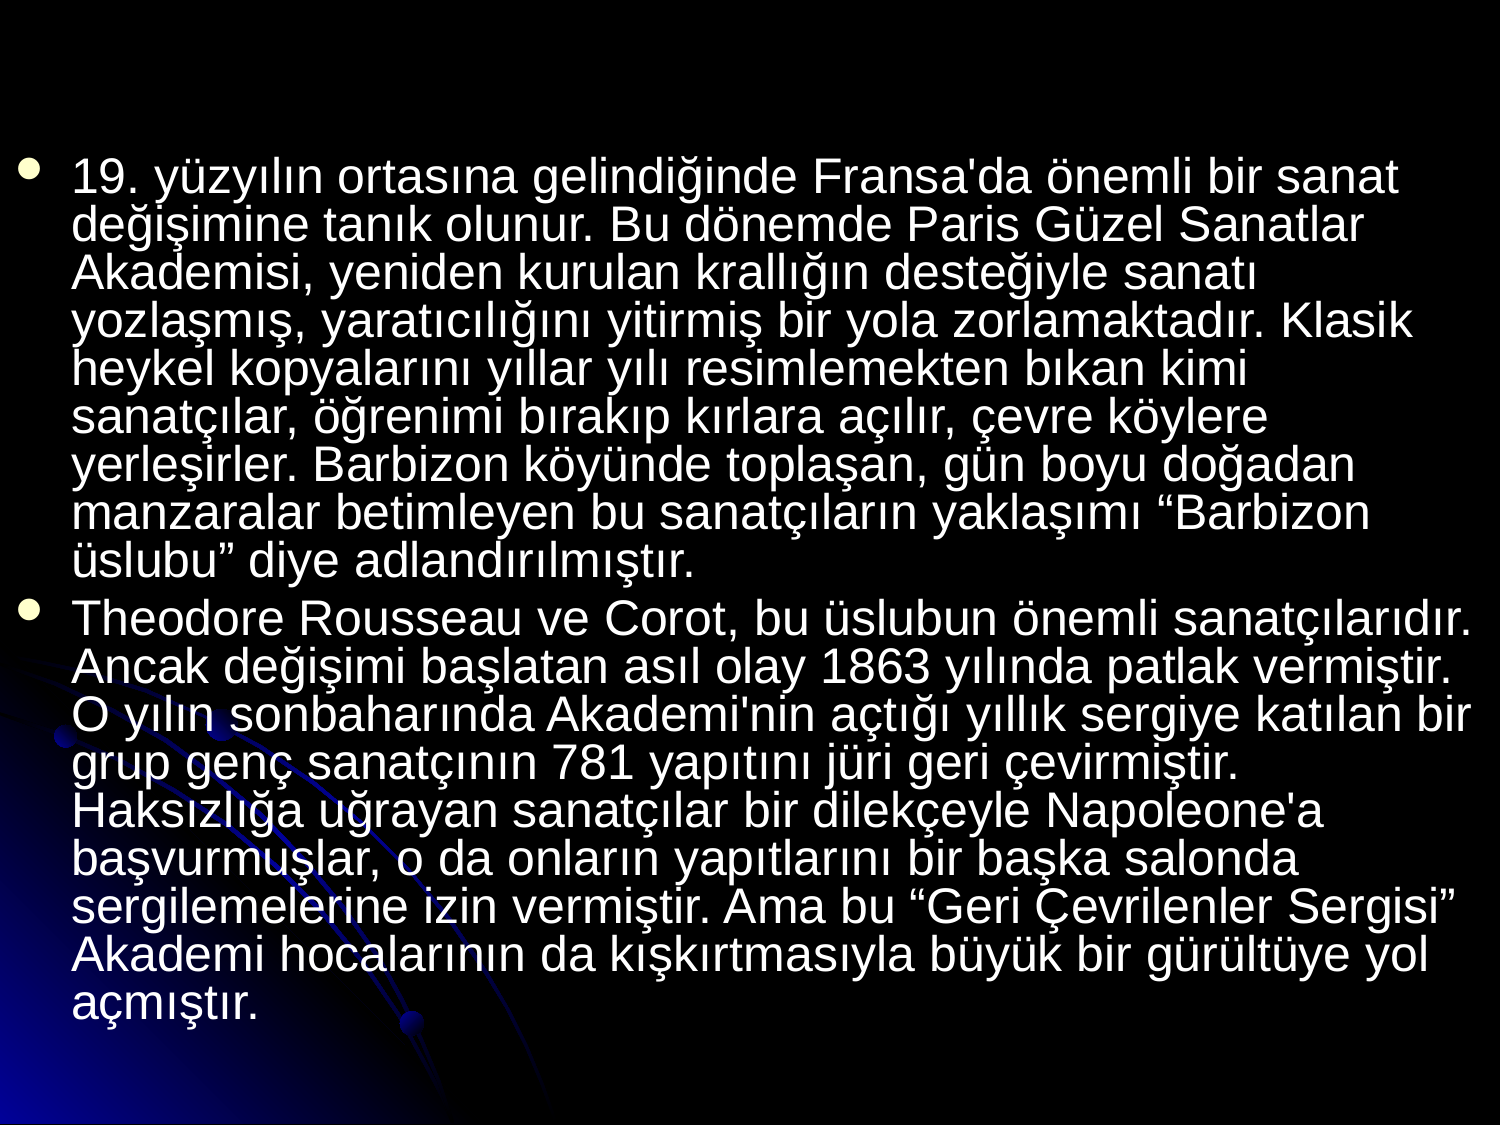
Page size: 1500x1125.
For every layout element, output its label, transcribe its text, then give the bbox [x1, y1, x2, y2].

list 19. yüzyılın ortasına gelindiğinde Fransa'da önemli bir sanat değişimine tanık olunur. Bu dönemde Paris Güzel Sanatlar Akademisi, yeniden kurulan krallığın desteğiyle sanatı yozlaşmış, yaratıcılığını yitirmiş bir yola zorlamaktadır. Klasik heykel kopyalarını yıllar yılı resimlemekten bıkan kimi sanatçılar, öğrenimi bırakıp kırlara açılır, çevre köylere yerleşirler. Barbizon köyünde toplaşan, gün boyu doğadan manzaralar betimleyen bu sanatçıların yaklaşımı “Barbizon üslubu” diye adlandırılmıştır. Theodore Rousseau ve Corot, bu üslubun önemli sanatçılarıdır. Ancak değişimi başlatan asıl olay 1863 yılında patlak vermiştir. O yılın sonbaharında Akademi'nin açtığı yıllık sergiye katılan bir grup genç sanatçının 781 yapıtını jüri geri çevirmiştir. Haksızlığa uğrayan sanatçılar bir dilekçeyle Napoleone'a başvurmuşlar, o da onların yapıtlarını bir başka salonda sergilemelerine izin vermiştir. Ama bu “Geri Çevrilenler Sergisi” Akademi hocalarının da kışkırtmasıyla büyük bir gürültüye yol açmıştır. [0, 78, 1500, 1083]
